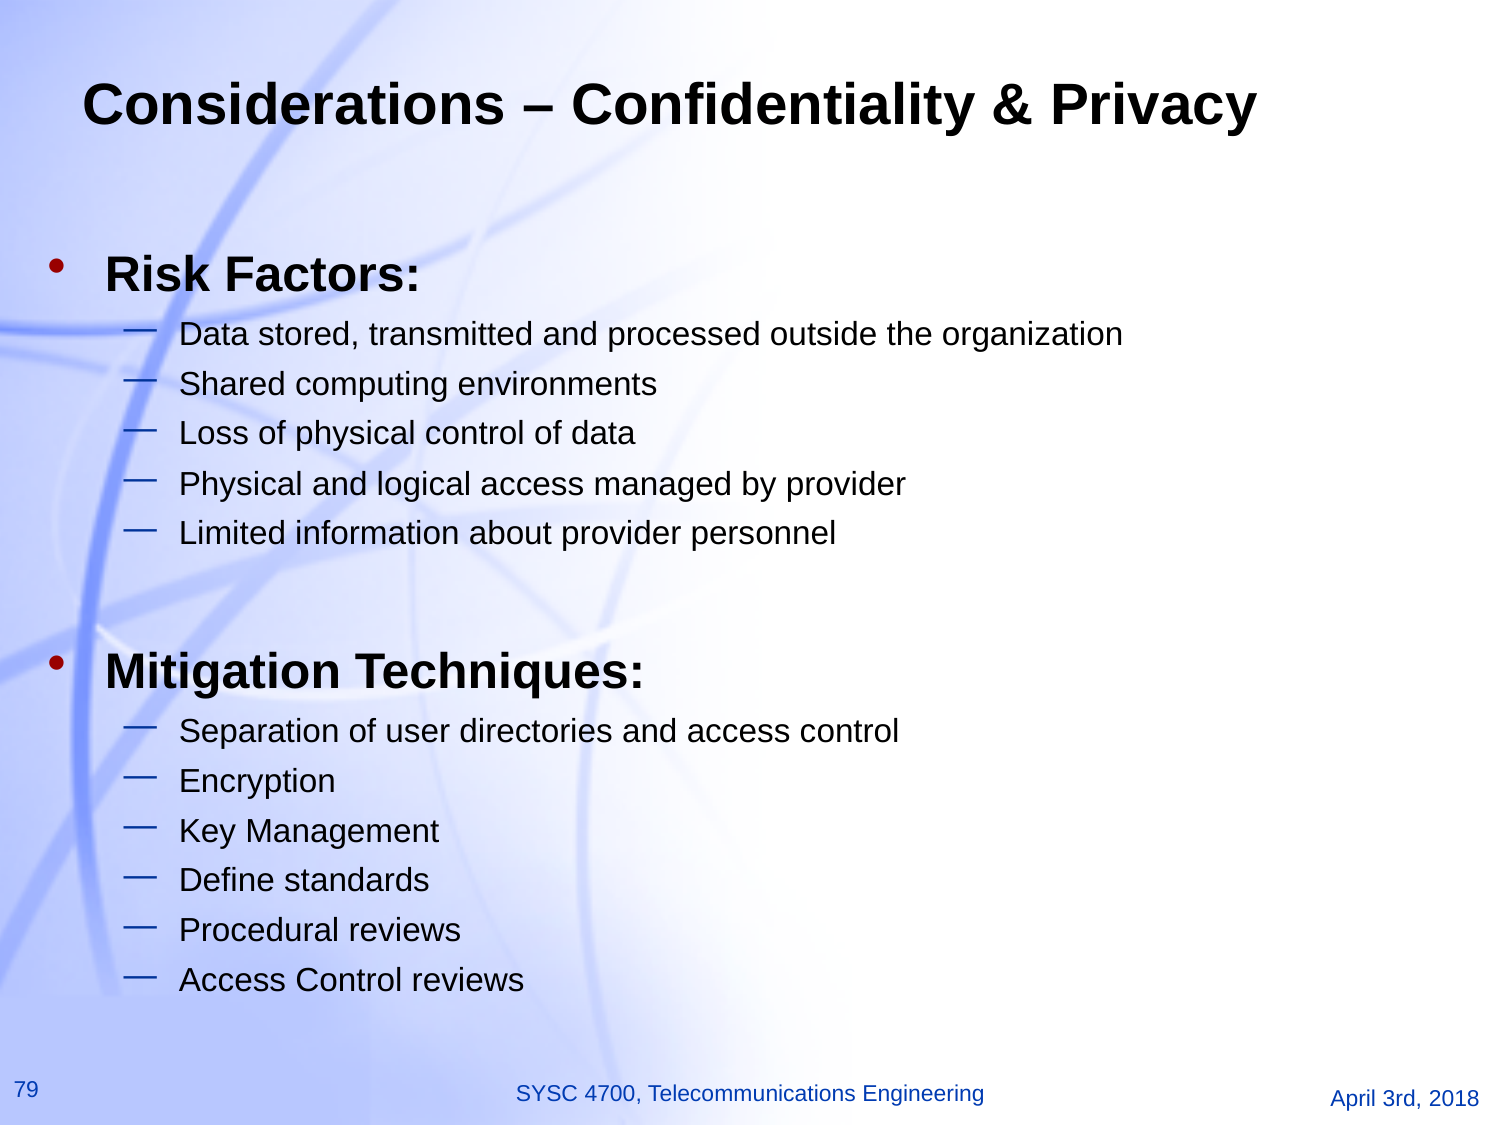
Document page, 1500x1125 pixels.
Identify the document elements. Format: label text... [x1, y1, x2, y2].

list Risk Factors: Data stored, transmitted and processed outside the organization Shared computing environments Loss of physical control of data Physical and logical access managed by provider Limited information about provider personnel Mitigation Techniques: Separation of user directories and access control Encryption Key Management Define standards Procedural reviews Access Control reviews [32, 234, 1476, 1033]
picture [0, 0, 1500, 1125]
title Considerations – Confidentiality & Privacy [74, 74, 1288, 202]
